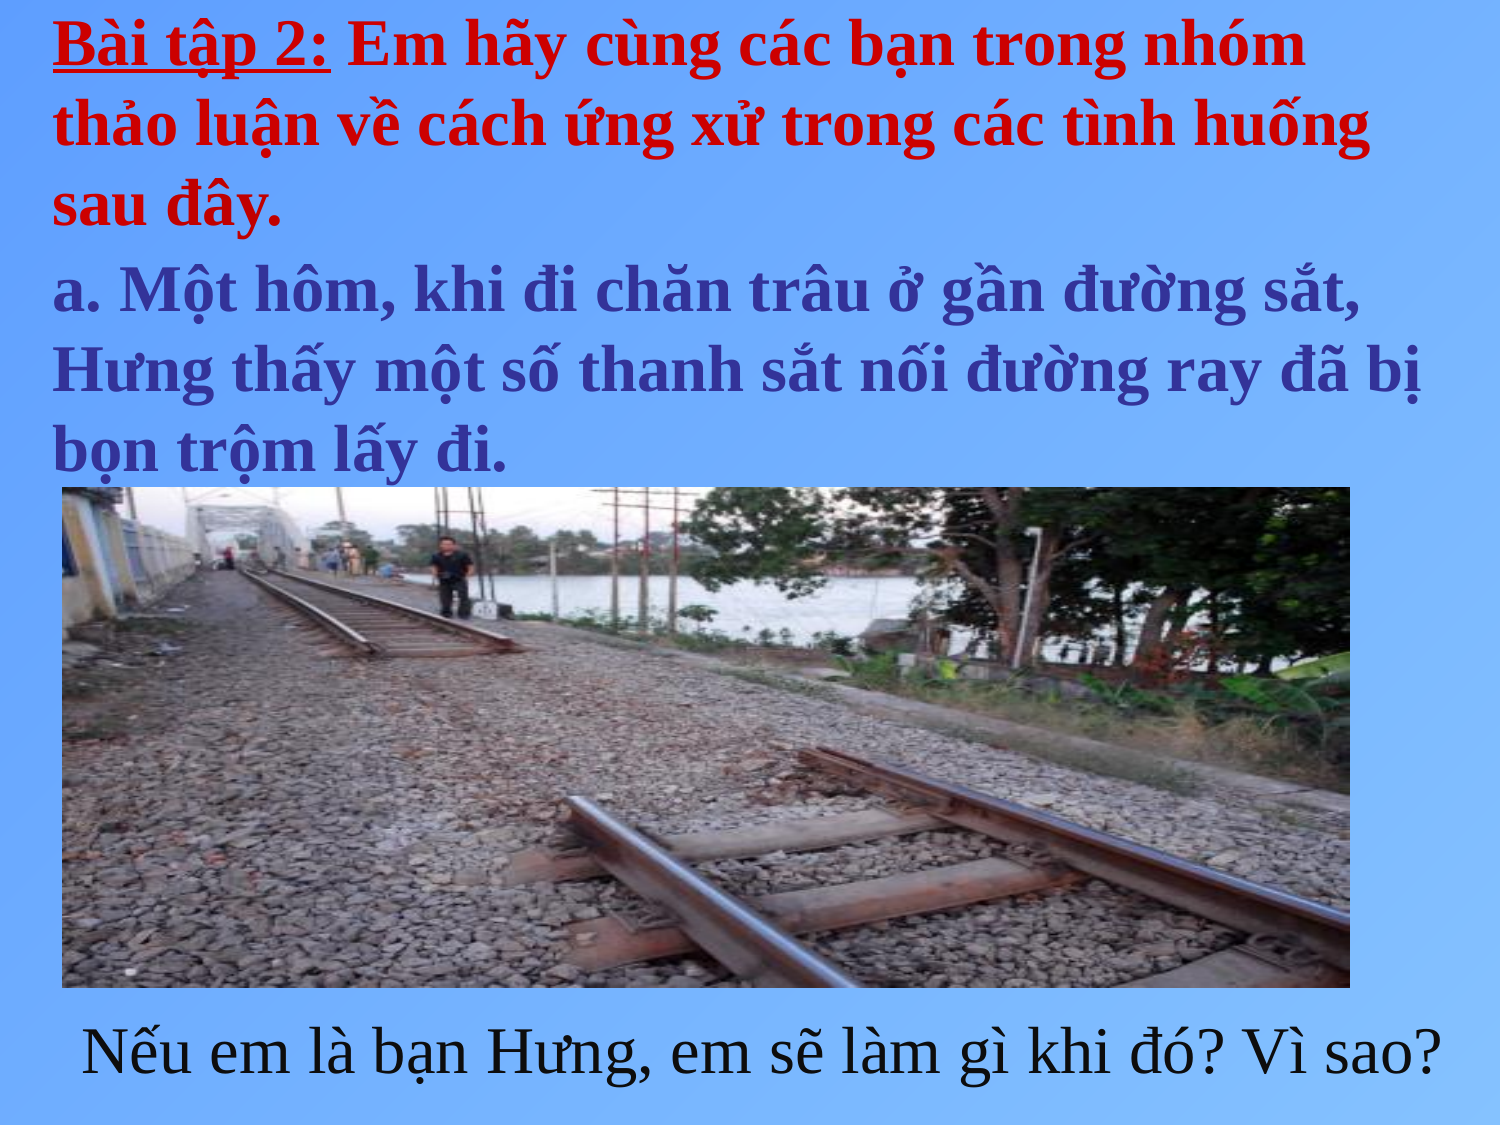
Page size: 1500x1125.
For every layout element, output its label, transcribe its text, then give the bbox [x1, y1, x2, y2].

text_box a. Một hôm, khi đi chăn trâu ở gần đường sắt, Hưng thấy một số thanh sắt nối đường ray đã bị bọn trộm lấy đi. [37, 237, 1500, 573]
text_box Nếu em là bạn Hưng, em sẽ làm gì khi đó? Vì sao? [0, 999, 1500, 1095]
picture [62, 487, 1351, 988]
title Bài tập 2: Em hãy cùng các bạn trong nhóm thảo luận về cách ứng xử trong các tình huống sau đây. [37, 24, 1426, 213]
